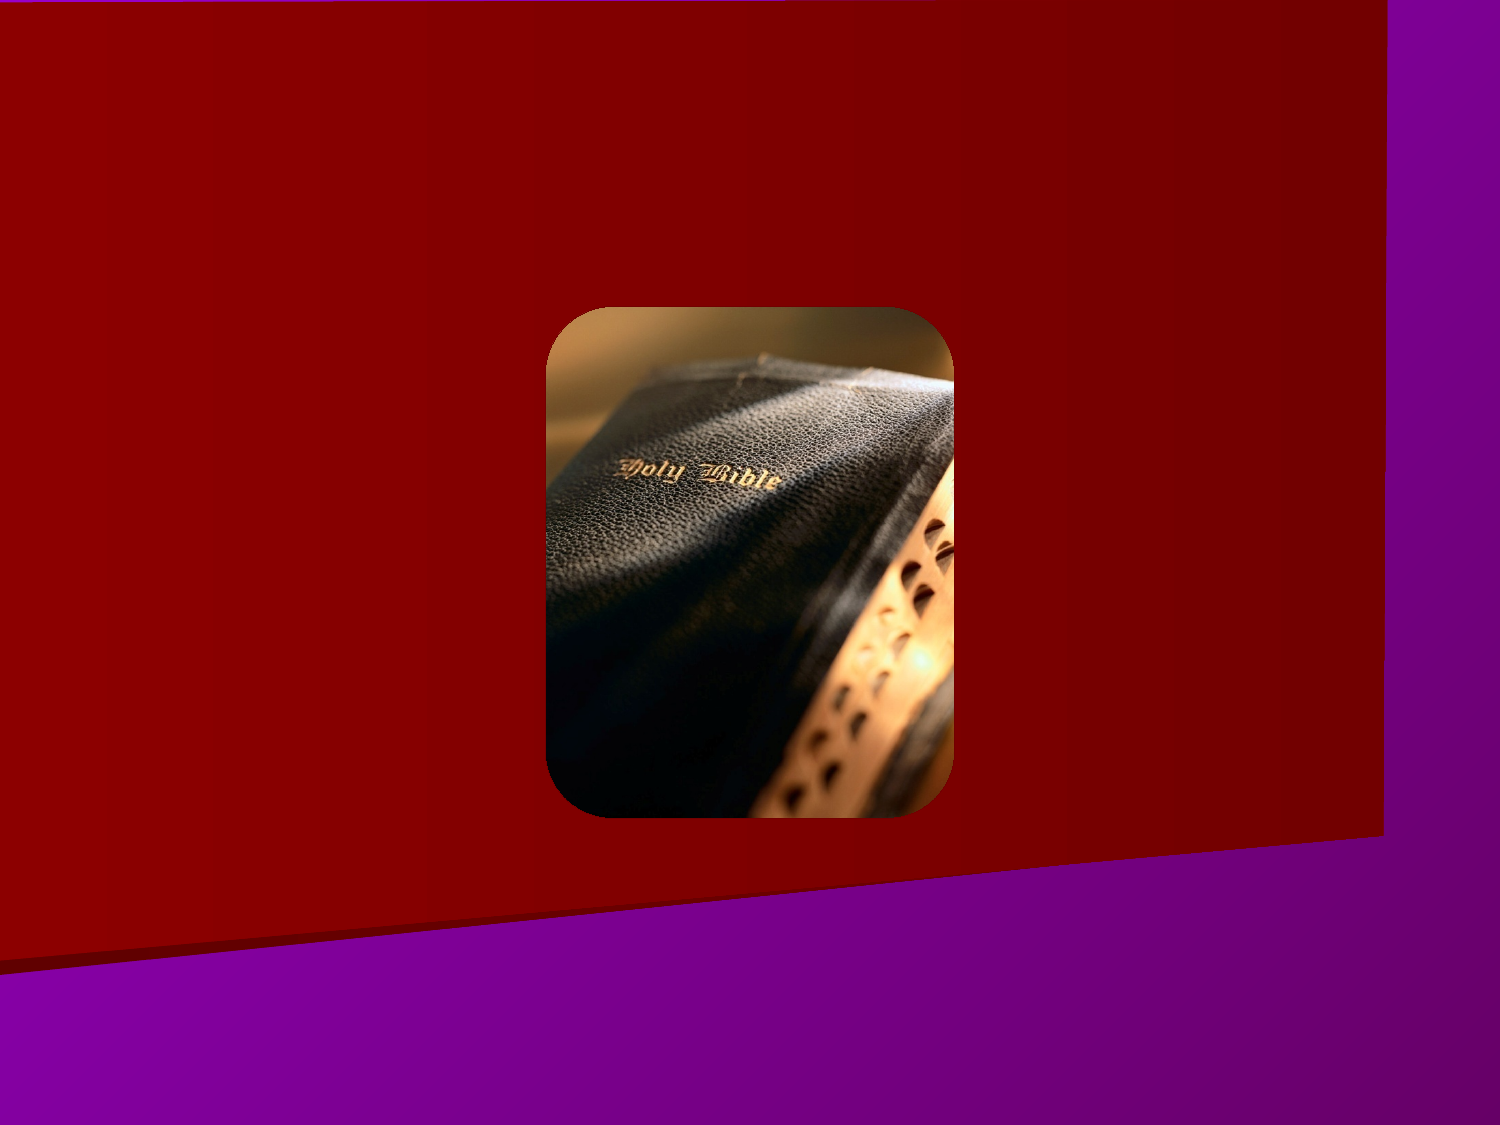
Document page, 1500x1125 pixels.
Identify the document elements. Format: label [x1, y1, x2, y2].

picture [545, 306, 955, 819]
